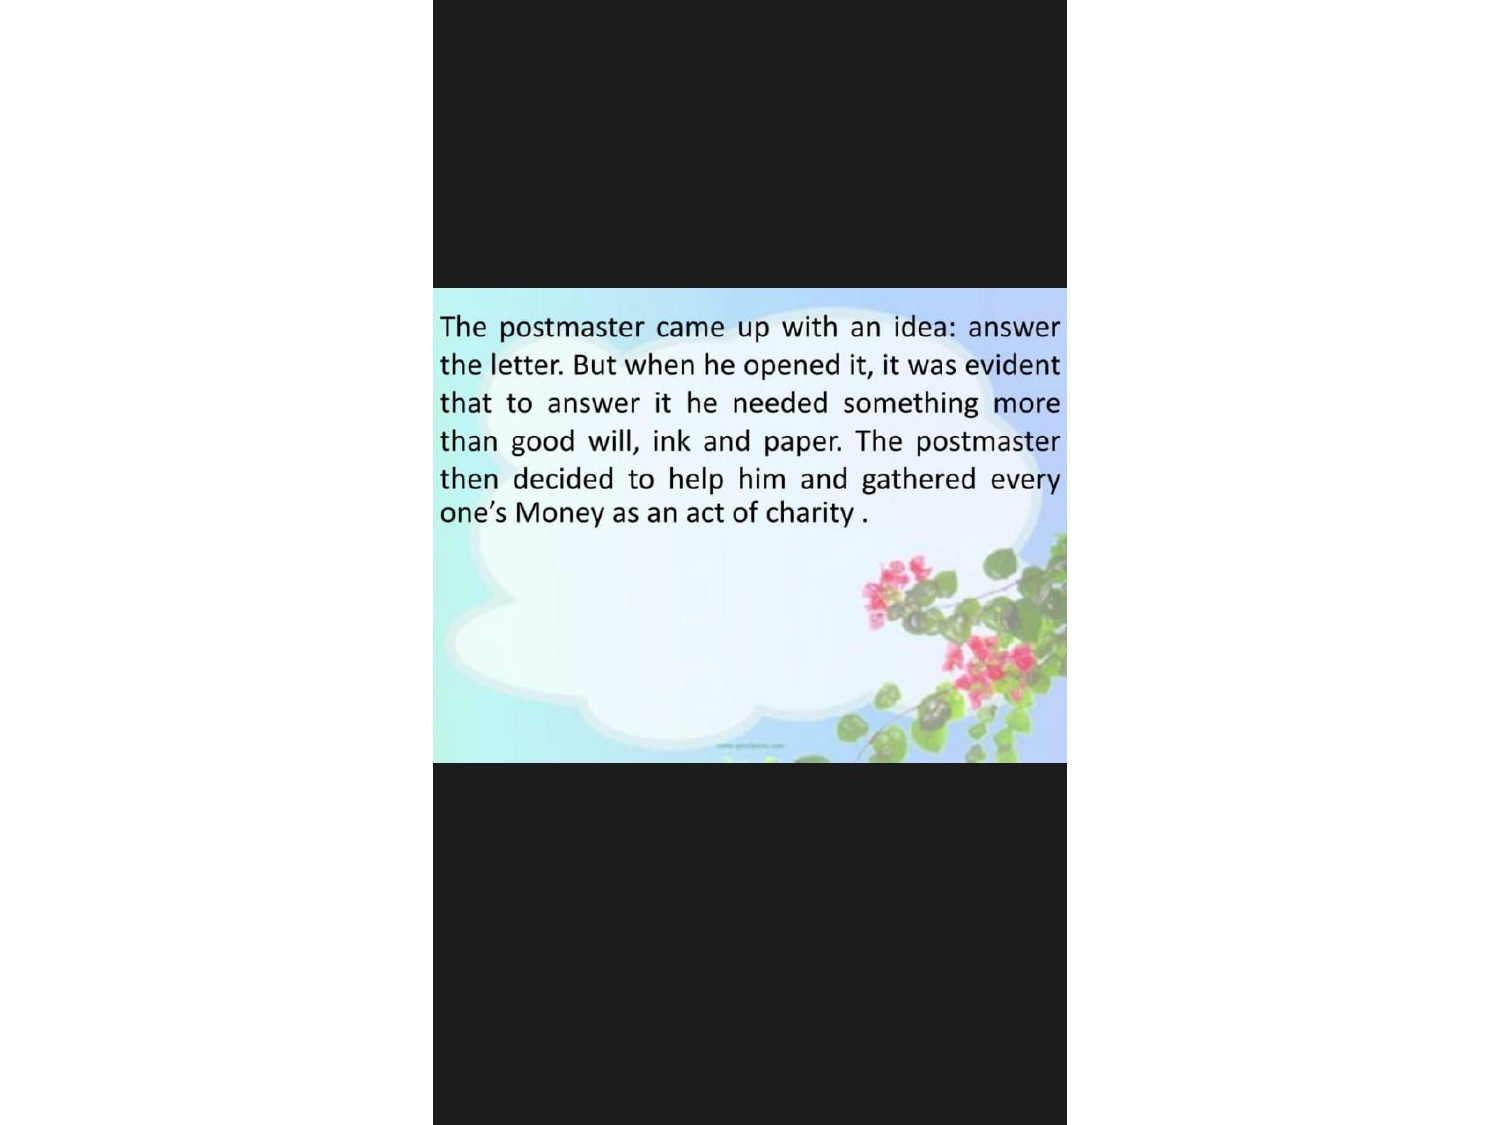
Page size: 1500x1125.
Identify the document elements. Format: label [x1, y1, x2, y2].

picture [433, 0, 1067, 1125]
